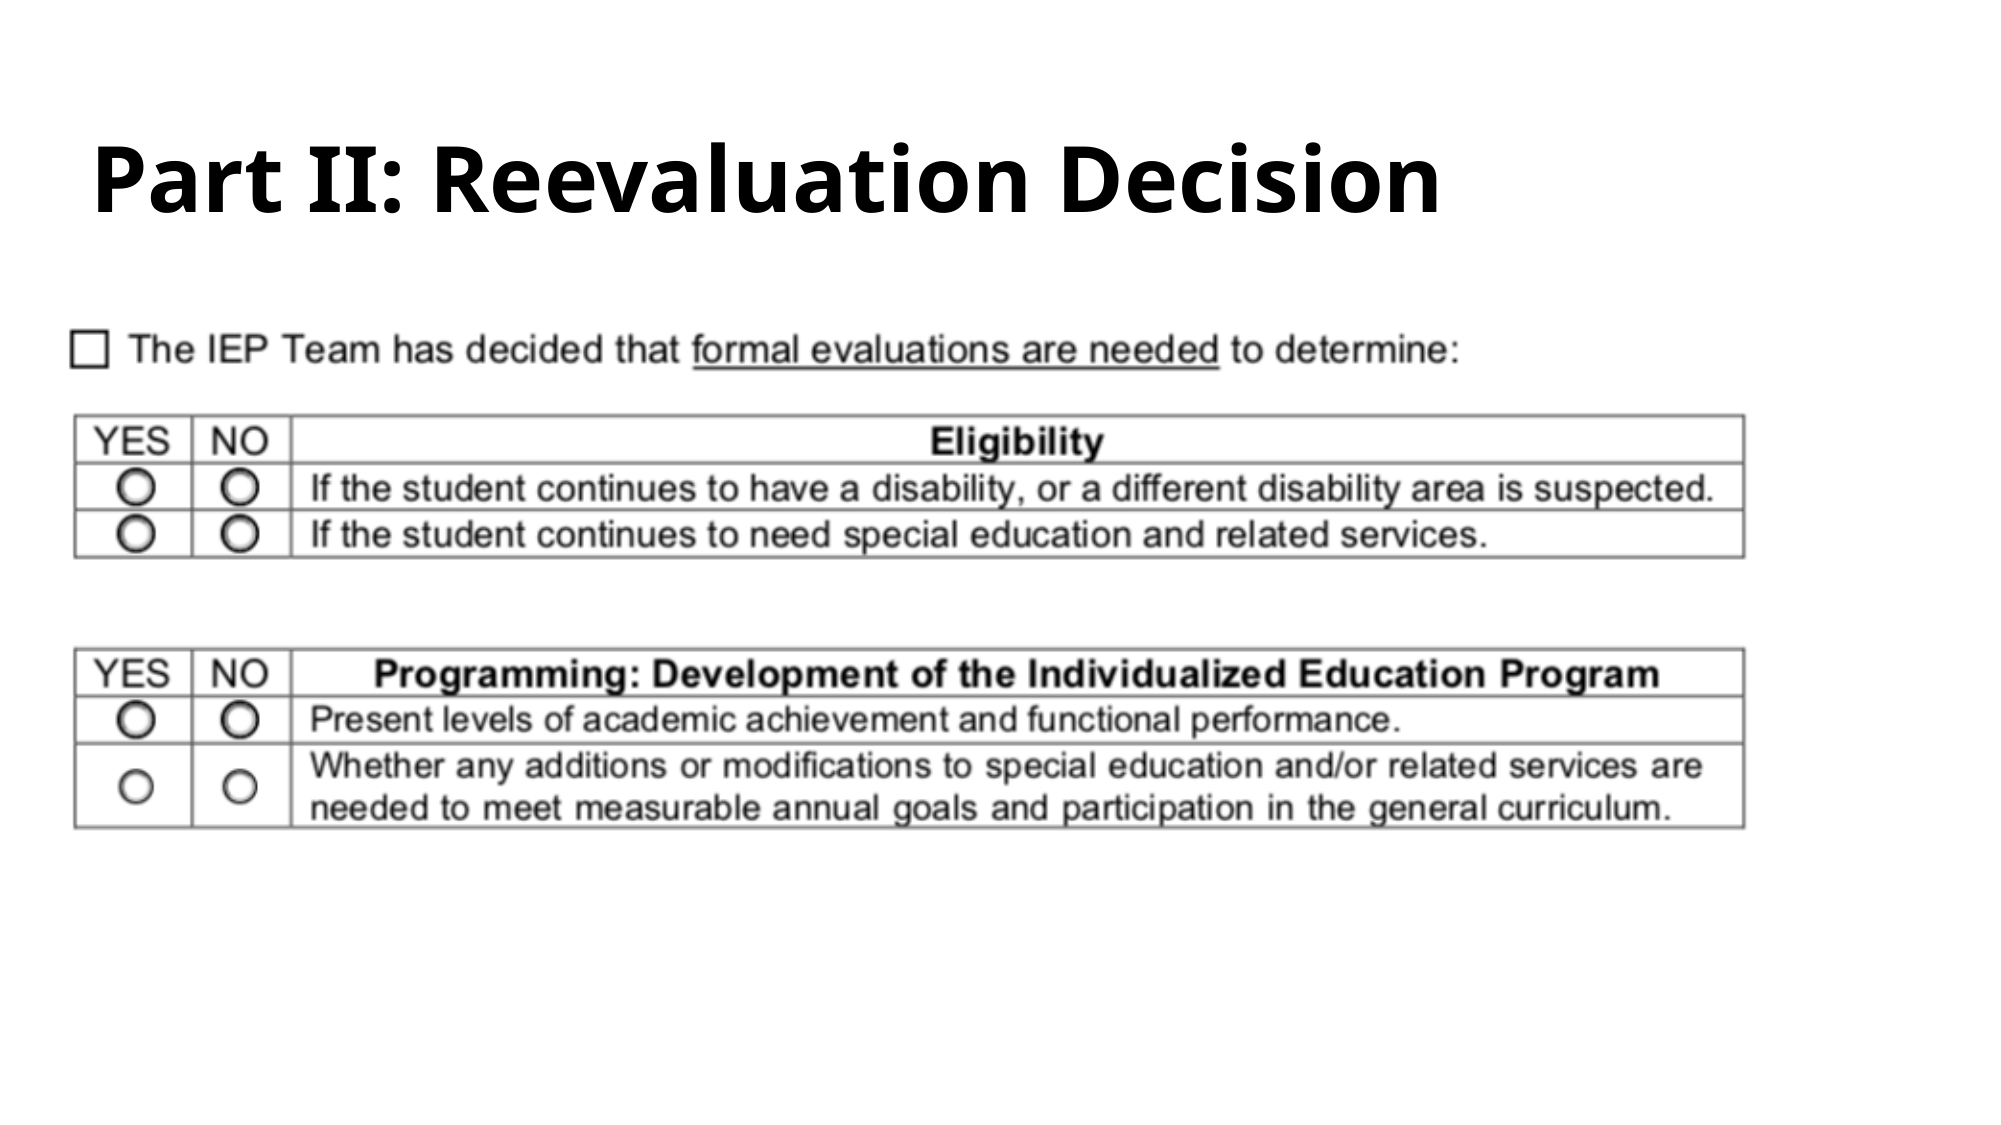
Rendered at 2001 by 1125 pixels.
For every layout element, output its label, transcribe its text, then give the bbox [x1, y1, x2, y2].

title Part II: Reevaluation Decision [75, 73, 1800, 292]
picture [43, 310, 1775, 846]
